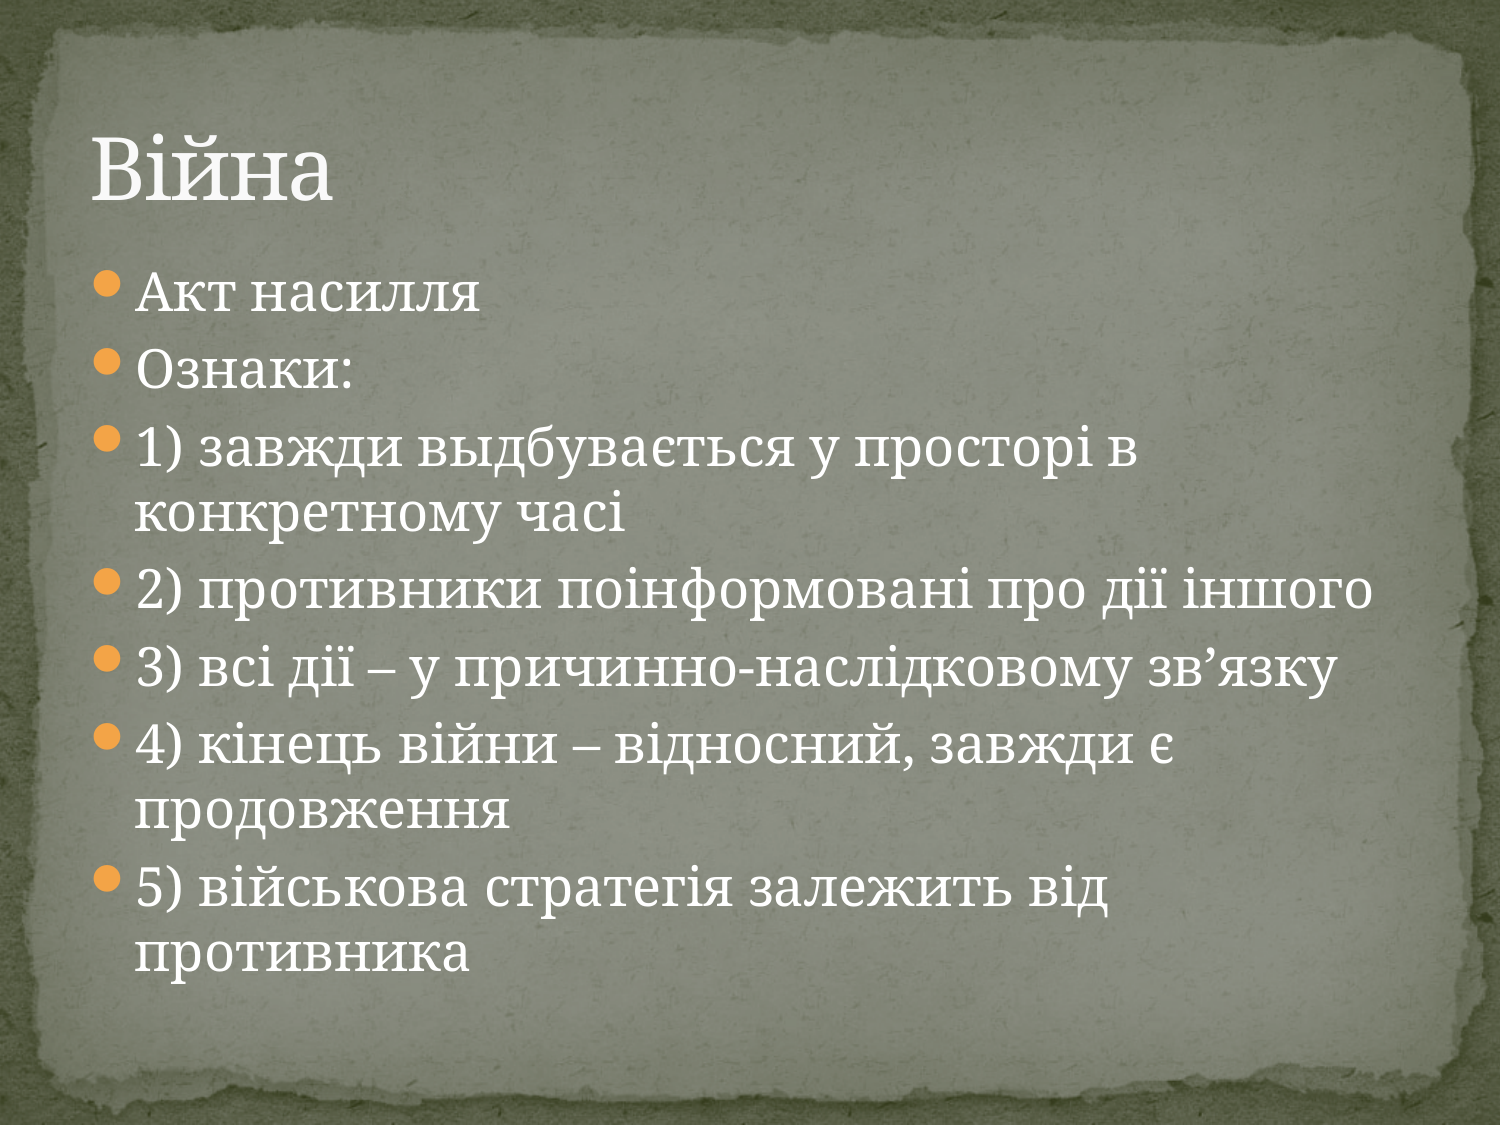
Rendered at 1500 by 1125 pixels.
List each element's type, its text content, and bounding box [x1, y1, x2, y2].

list Акт насилля Ознаки: 1) завжди выдбувається у просторі в конкретному часі 2) противники поінформовані про дії іншого 3) всі дії – у причинно-наслідковому зв’язку 4) кінець війни – відносний, завжди є продовження 5) військова стратегія залежить від противника [75, 249, 1425, 1000]
title Війна [74, 24, 1425, 225]
